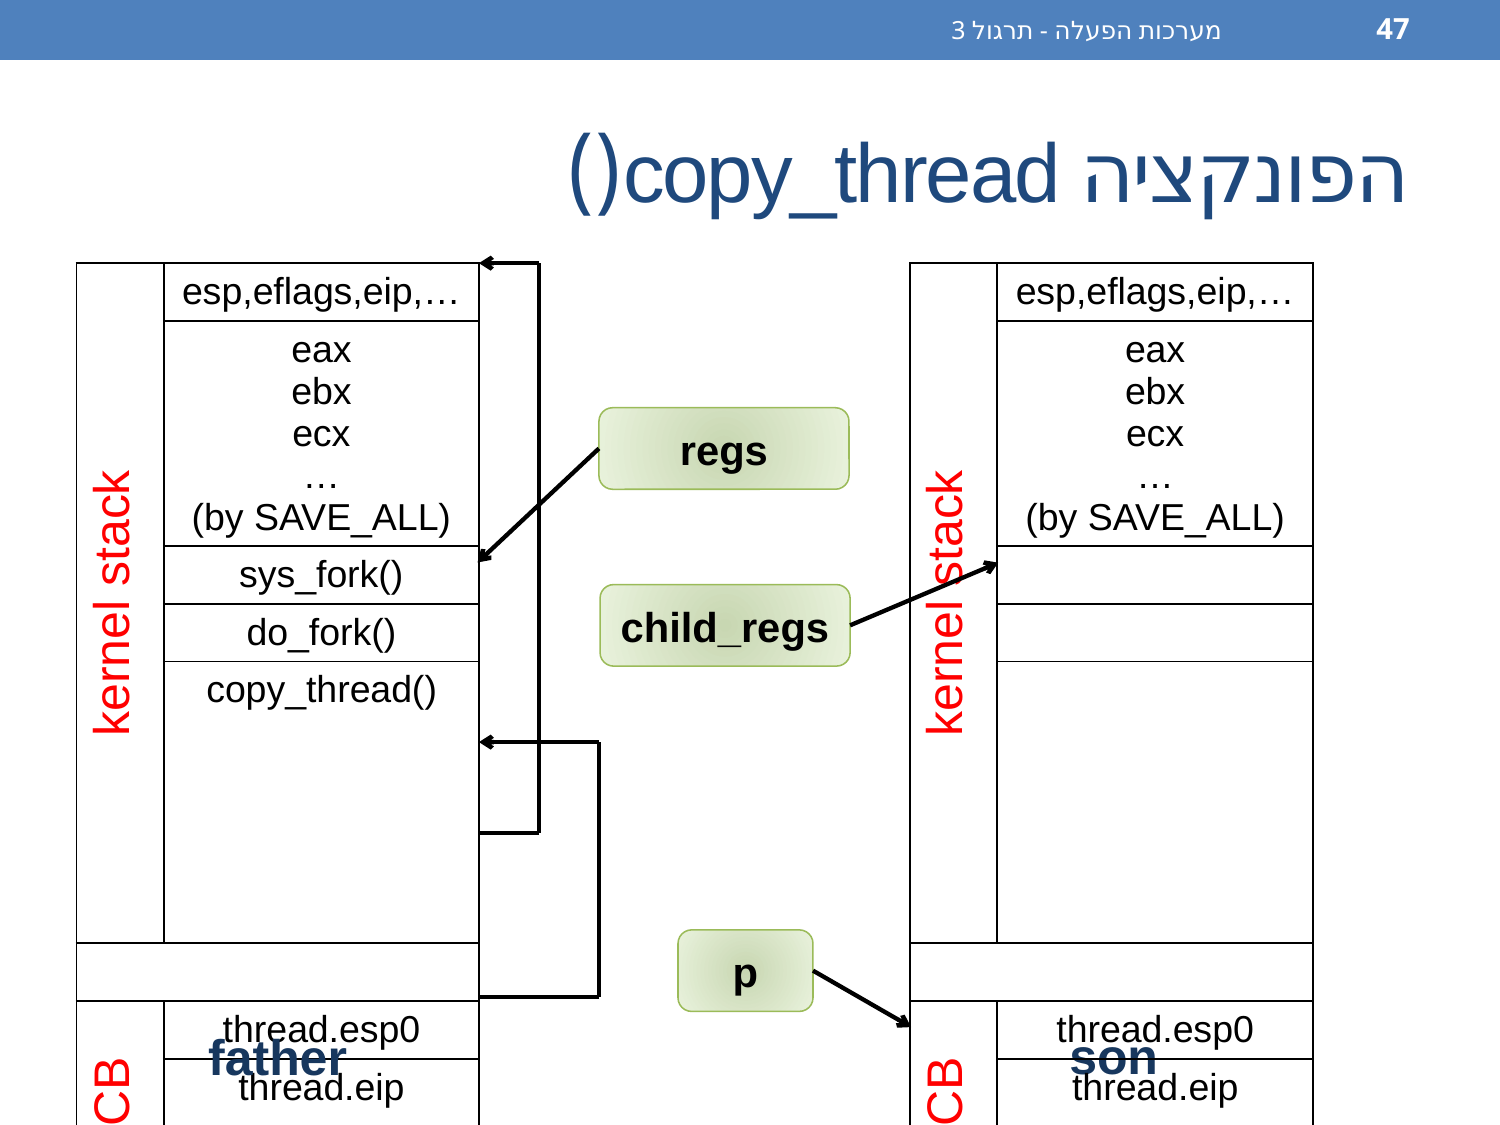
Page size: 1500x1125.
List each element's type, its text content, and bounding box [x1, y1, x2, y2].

table_cell [998, 662, 1312, 942]
table_cell copy_thread() [165, 662, 475, 942]
table_cell thread.esp0 [165, 1002, 478, 1058]
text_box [599, 562, 999, 667]
table_header esp,eflags,eip,… [998, 264, 1312, 320]
table_cell eax ebx ecx … (by SAVE_ALL) [998, 322, 1312, 545]
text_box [478, 262, 540, 405]
table_cell eax ebx ecx … (by SAVE_ALL) [165, 322, 475, 545]
text_box father [141, 1014, 414, 1096]
table_cell [1007, 605, 1312, 661]
table_cell [998, 547, 1312, 603]
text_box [478, 741, 600, 998]
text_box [477, 407, 850, 563]
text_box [478, 570, 540, 740]
table_header kernel stack [77, 264, 163, 942]
table_header kernel stack [911, 264, 996, 559]
table_header esp,eflags,eip,… [165, 264, 476, 320]
footer מערכות הפעלה - תרגול 3 [562, 3, 1238, 57]
table_cell do_fork() [165, 605, 475, 661]
table_cell [77, 944, 476, 1000]
table_cell thread.esp0 [998, 1002, 1312, 1058]
table_cell sys_fork() [165, 547, 475, 603]
table_cell PCB [77, 1002, 163, 1125]
title הפונקציה copy_thread() [75, 87, 1425, 250]
table_cell PCB [911, 1002, 996, 1125]
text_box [677, 929, 912, 1028]
table_cell thread.eip [165, 1060, 478, 1125]
table_cell thread.eip [998, 1060, 1312, 1125]
table_header kernel stack [911, 675, 996, 942]
table_cell [920, 944, 1312, 1000]
slide_number 47 [1250, 3, 1425, 57]
